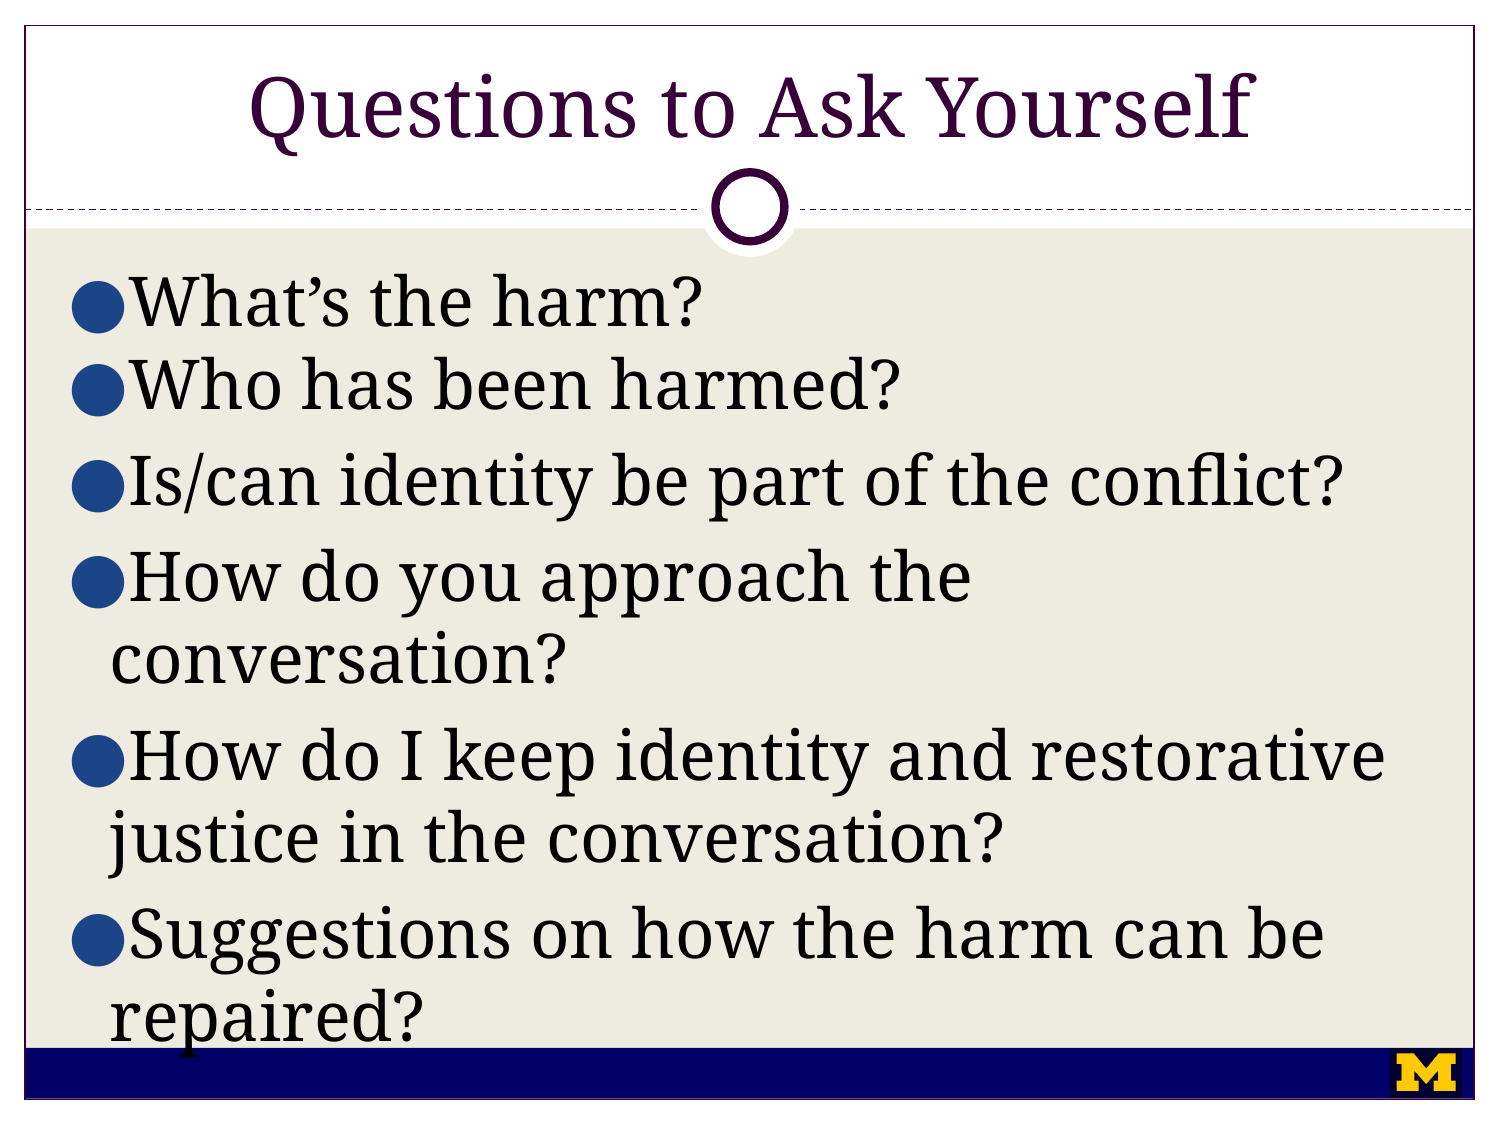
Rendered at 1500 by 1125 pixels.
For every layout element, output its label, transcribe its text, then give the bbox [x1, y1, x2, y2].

picture [1389, 1048, 1462, 1099]
title Questions to Ask Yourself [49, 37, 1450, 162]
list What’s the harm? Who has been harmed? Is/can identity be part of the conflict? How do you approach the conversation? How do I keep identity and restorative justice in the conversation? Suggestions on how the harm can be repaired? [49, 250, 1445, 1001]
